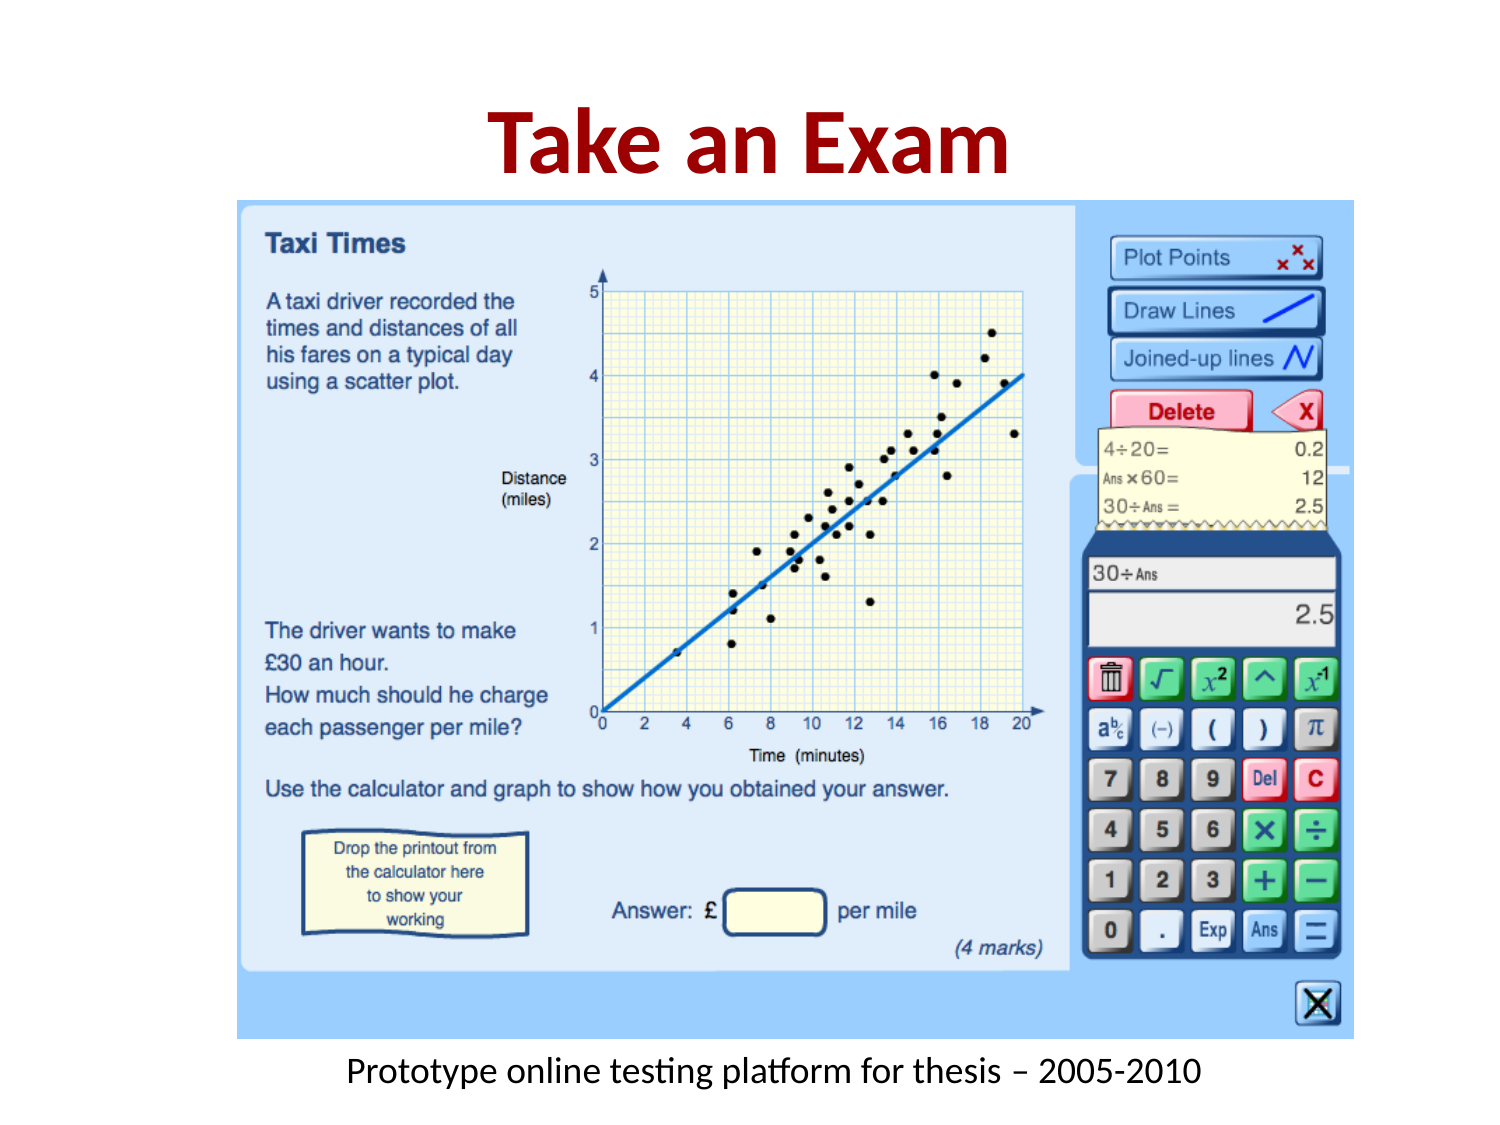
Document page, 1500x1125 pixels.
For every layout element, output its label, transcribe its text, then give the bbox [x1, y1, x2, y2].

picture [237, 200, 1354, 1039]
text_box Prototype online testing platform for thesis – 2005-2010 [331, 1047, 1217, 1099]
title Take an Exam [146, 70, 1354, 201]
